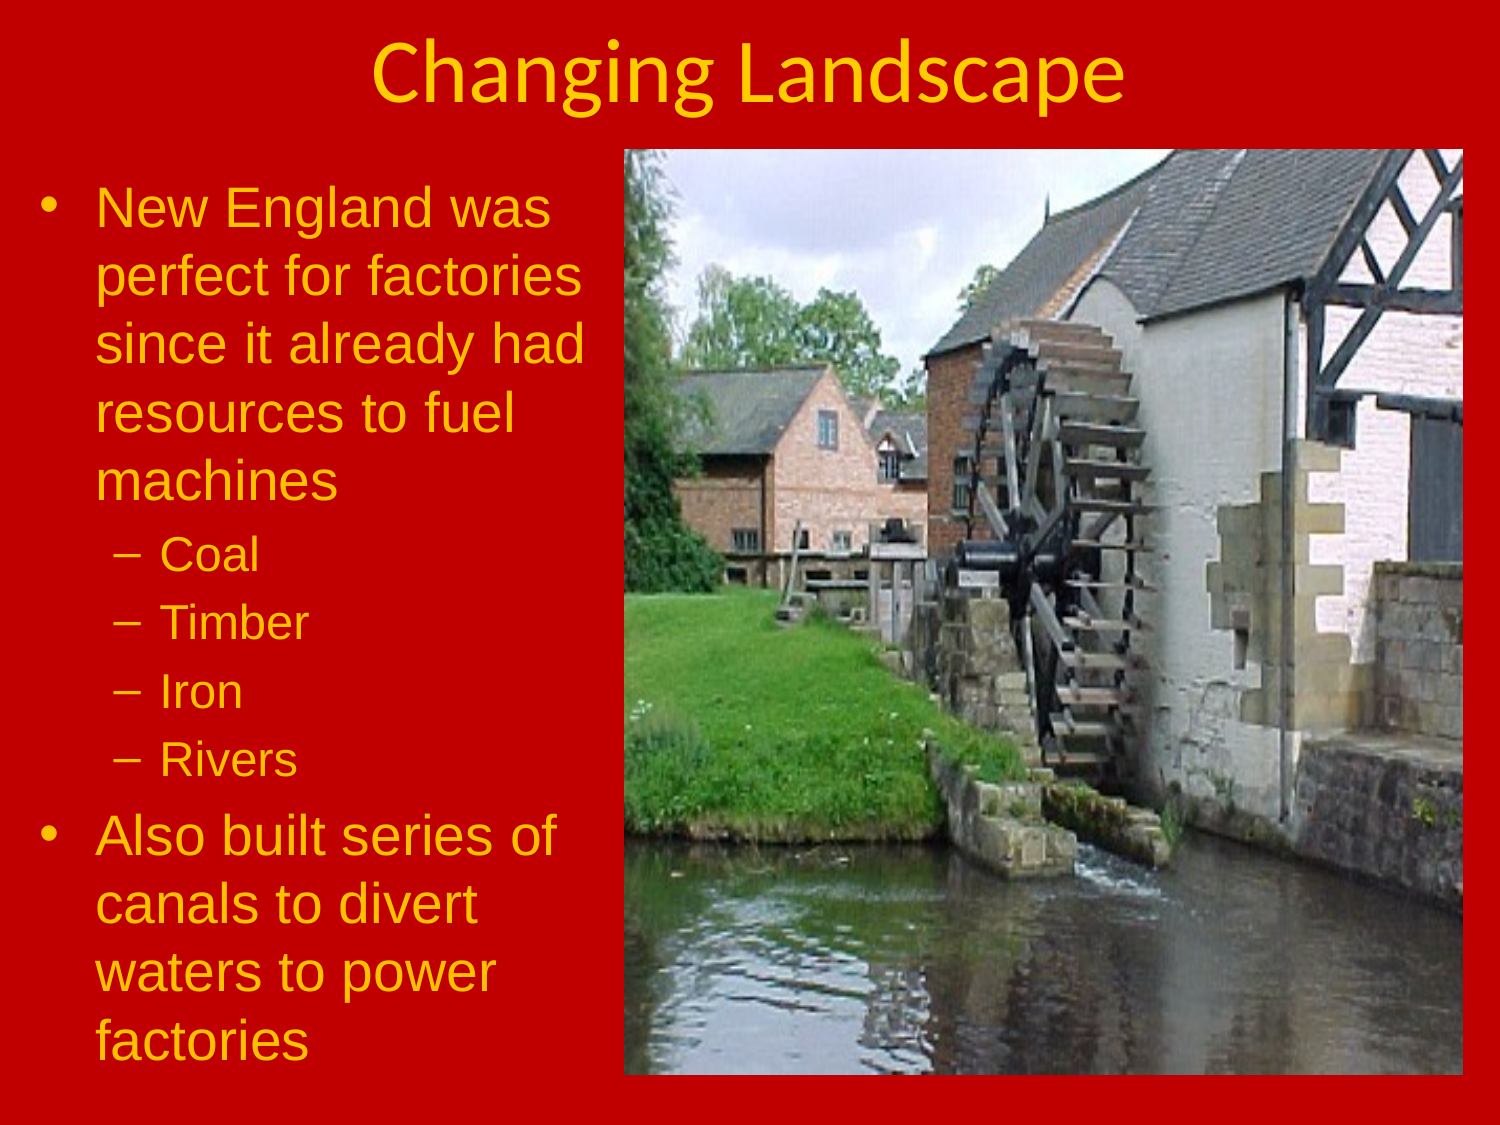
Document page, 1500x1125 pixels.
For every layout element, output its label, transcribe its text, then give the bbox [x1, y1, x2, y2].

list New England was perfect for factories since it already had resources to fuel machines Coal Timber Iron Rivers Also built series of canals to divert waters to power factories [24, 162, 663, 1088]
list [624, 149, 1463, 1076]
title Changing Landscape [75, 0, 1425, 133]
